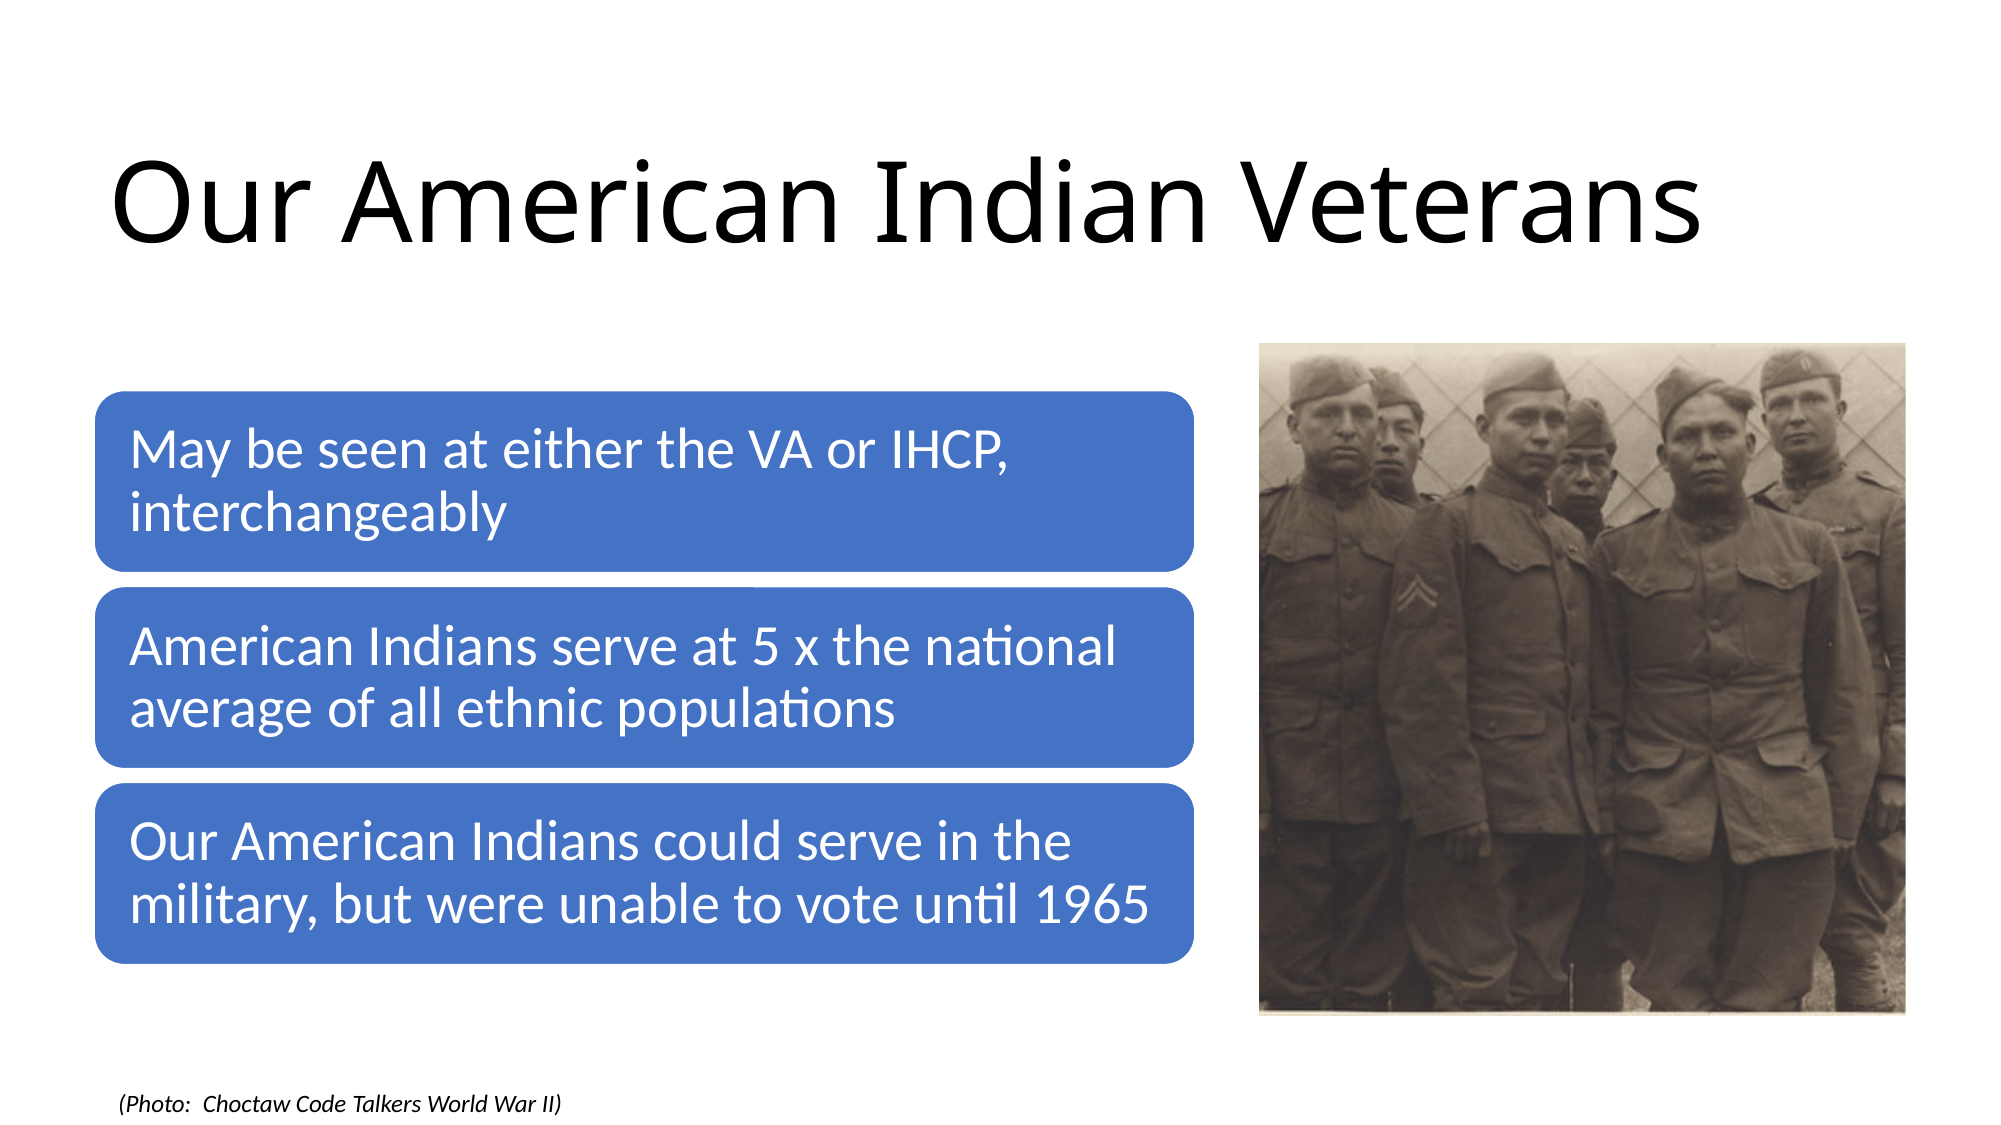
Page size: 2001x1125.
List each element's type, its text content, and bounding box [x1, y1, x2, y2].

text_box (Photo: Choctaw Code Talkers World War II) [103, 1080, 578, 1125]
title Our American Indian Veterans [93, 39, 1902, 275]
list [93, 339, 1196, 1016]
picture [1259, 343, 1906, 1016]
